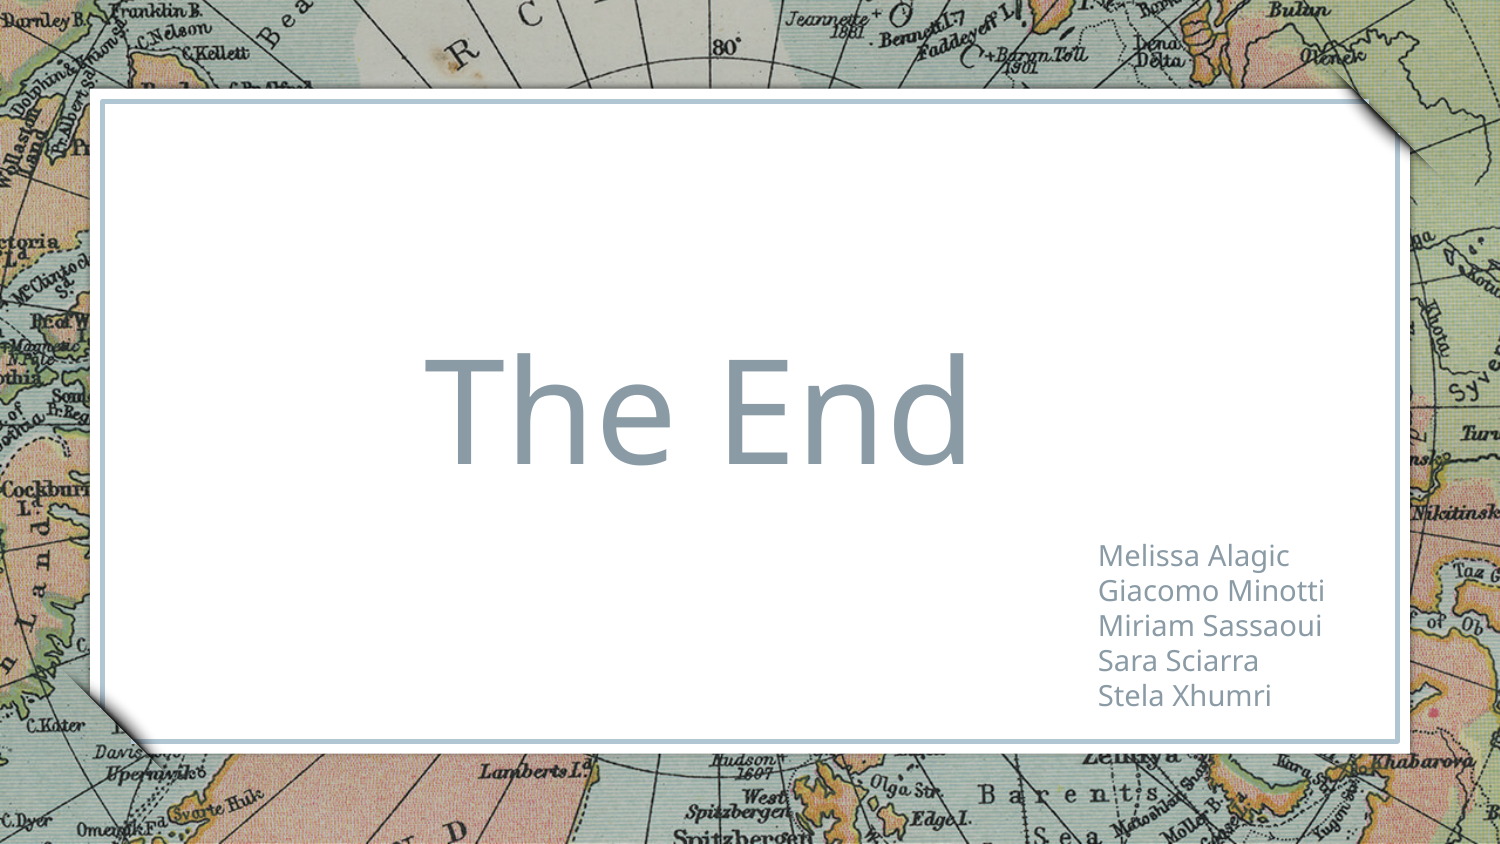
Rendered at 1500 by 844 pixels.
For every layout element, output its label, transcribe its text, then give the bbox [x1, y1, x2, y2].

text_box The End [409, 304, 1422, 509]
picture [0, 0, 1500, 844]
text_box Melissa Alagic Giacomo Minotti Miriam Sassaoui Sara Sciarra Stela Xhumri [1082, 521, 1500, 762]
